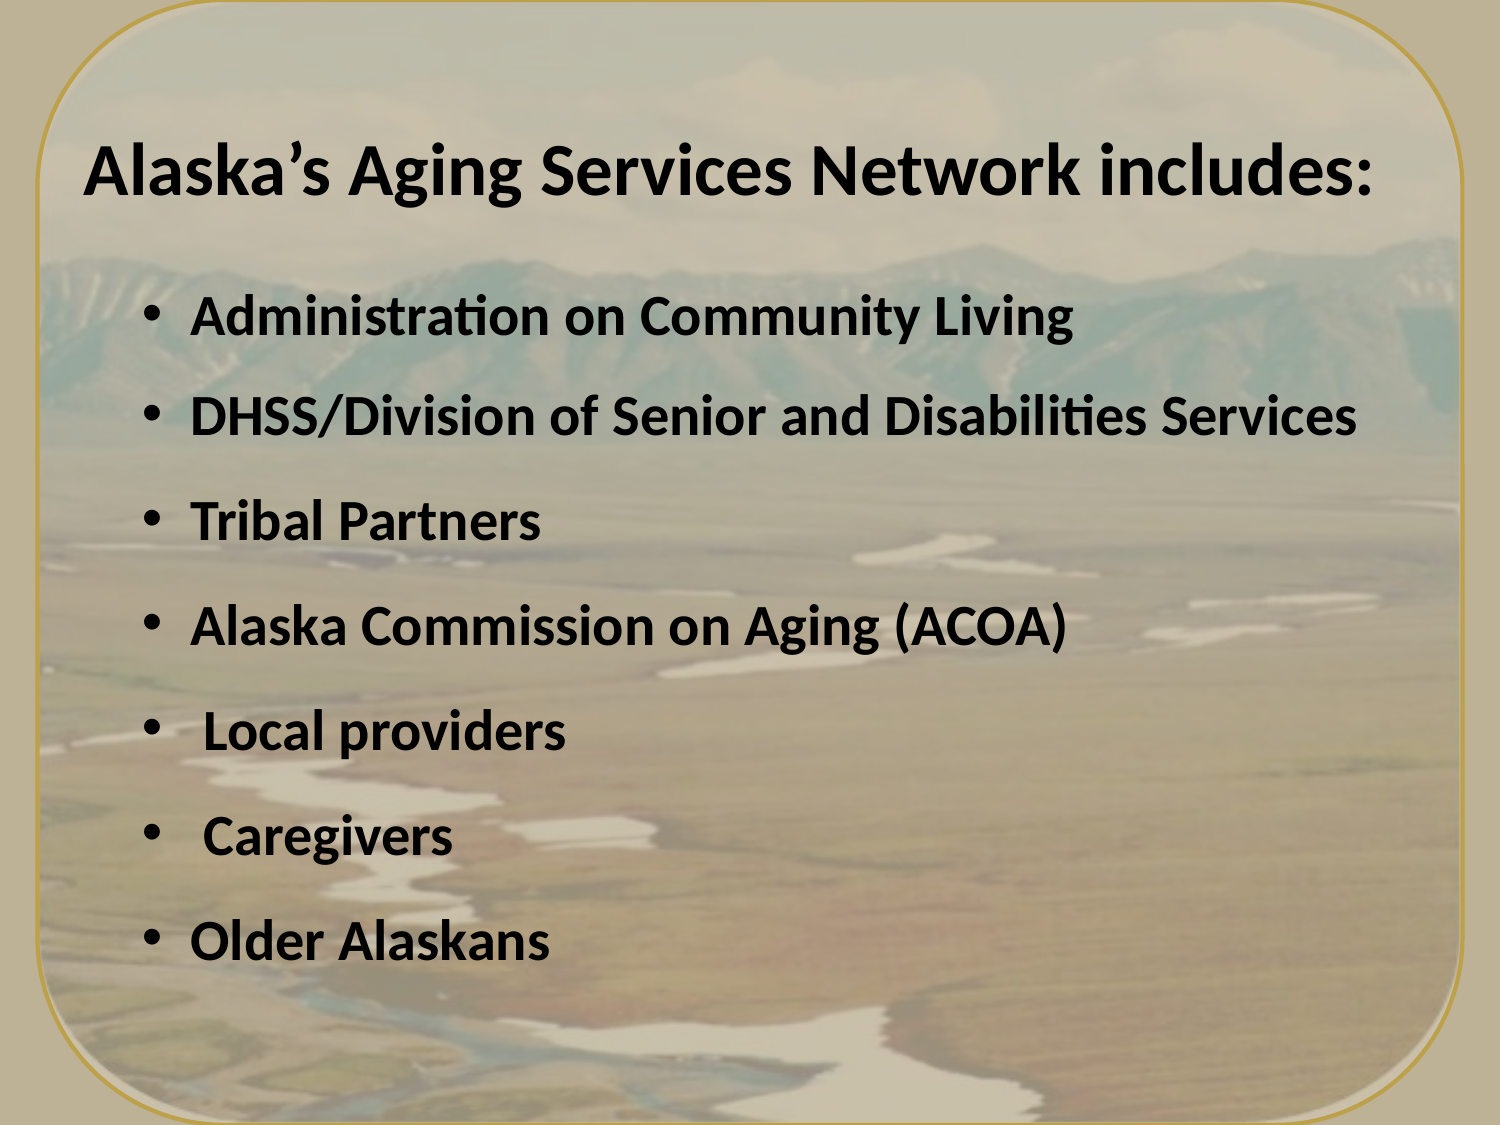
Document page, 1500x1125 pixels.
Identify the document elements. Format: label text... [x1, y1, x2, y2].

text_box Alaska’s Aging Services Network includes: [68, 113, 1393, 218]
text_box [35, 0, 1465, 1125]
text_box Administration on Community Living DHSS/Division of Senior and Disabilities Services Tribal Partners Alaska Commission on Aging (ACOA) Local providers Caregivers Older Alaskans [87, 234, 1400, 1024]
